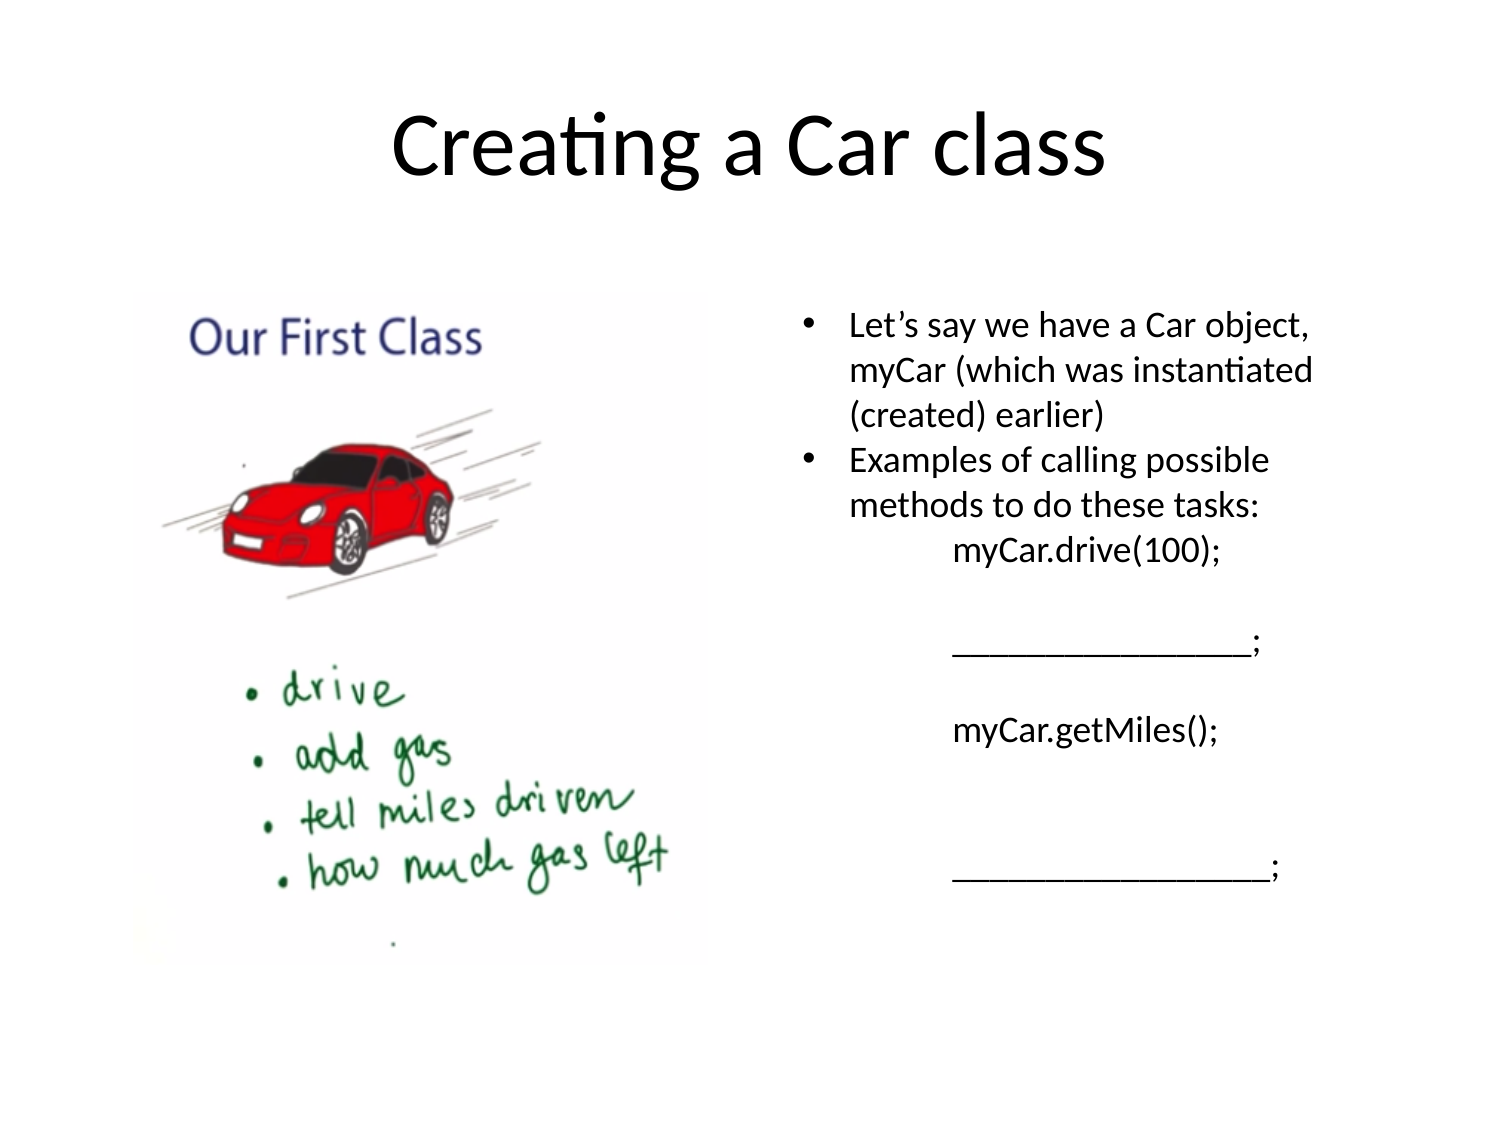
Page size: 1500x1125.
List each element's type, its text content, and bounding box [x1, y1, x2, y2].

title Creating a Car class [75, 45, 1425, 233]
picture [130, 292, 708, 965]
text_box Let’s say we have a Car object, myCar (which was instantiated (created) earlier) Examples of calling possible methods to do these tasks: myCar.drive(100); ________________; myCar.getMiles(); _________________; [787, 292, 1363, 938]
